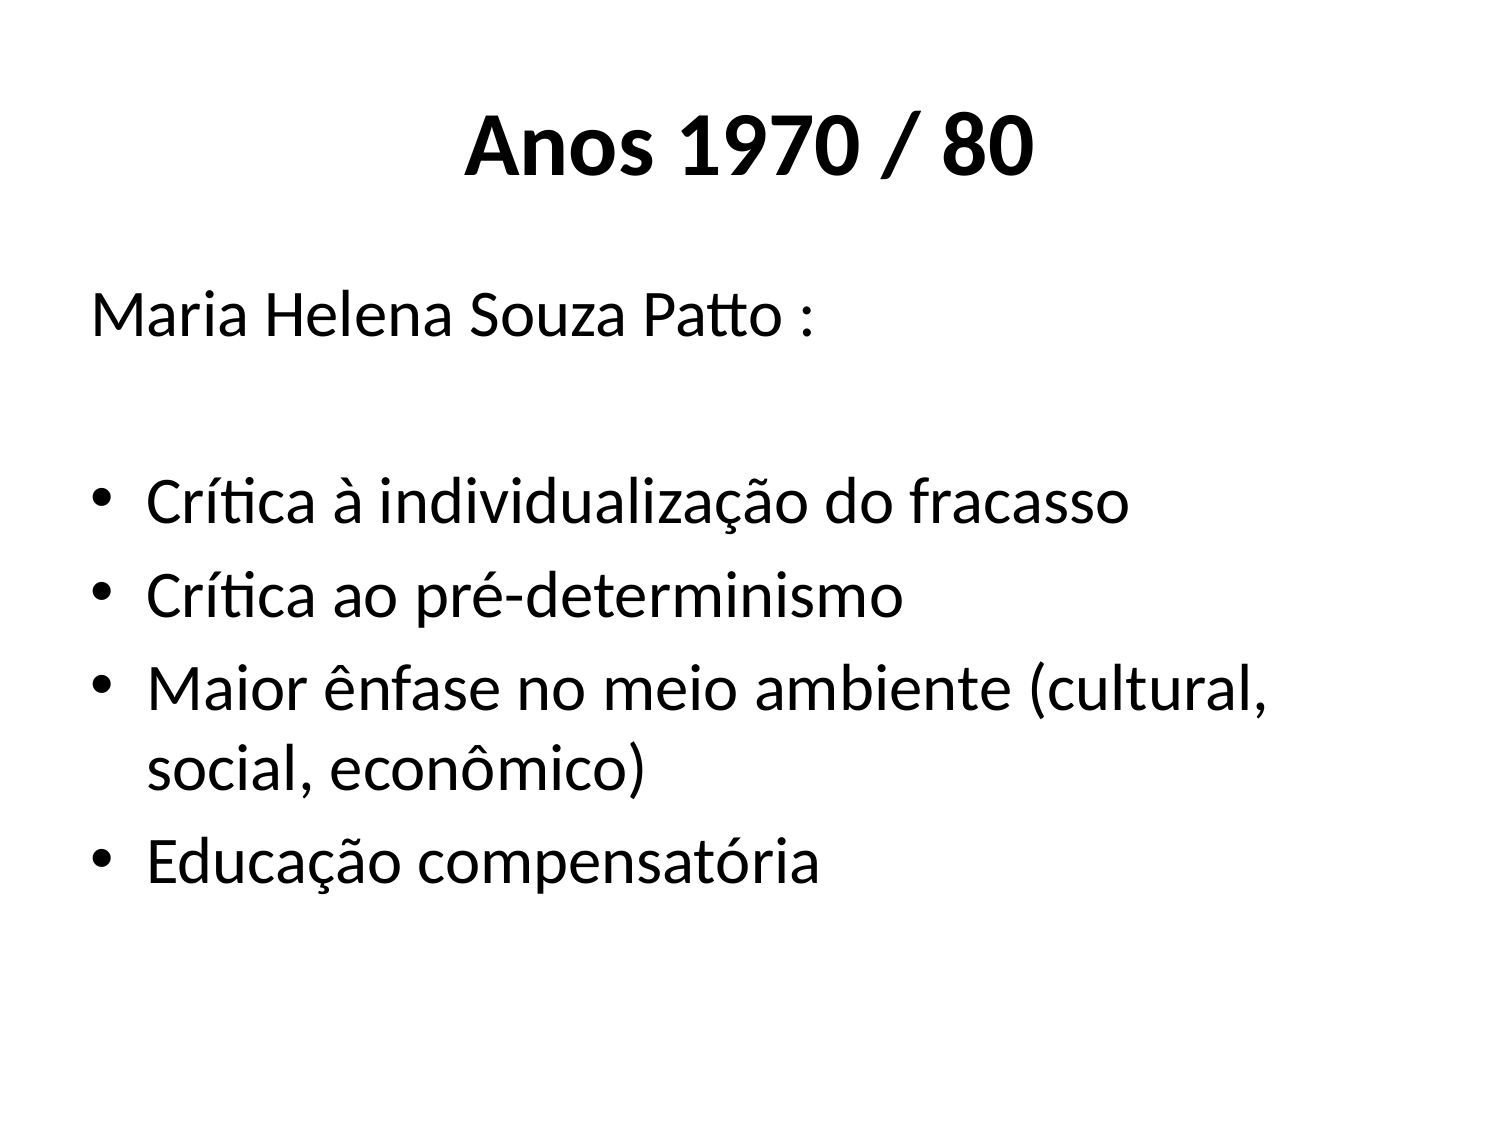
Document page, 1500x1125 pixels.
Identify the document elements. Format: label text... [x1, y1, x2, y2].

list Maria Helena Souza Patto : Crítica à individualização do fracasso Crítica ao pré-determinismo Maior ênfase no meio ambiente (cultural, social, econômico) Educação compensatória [75, 262, 1425, 1005]
title Anos 1970 / 80 [75, 45, 1425, 233]
